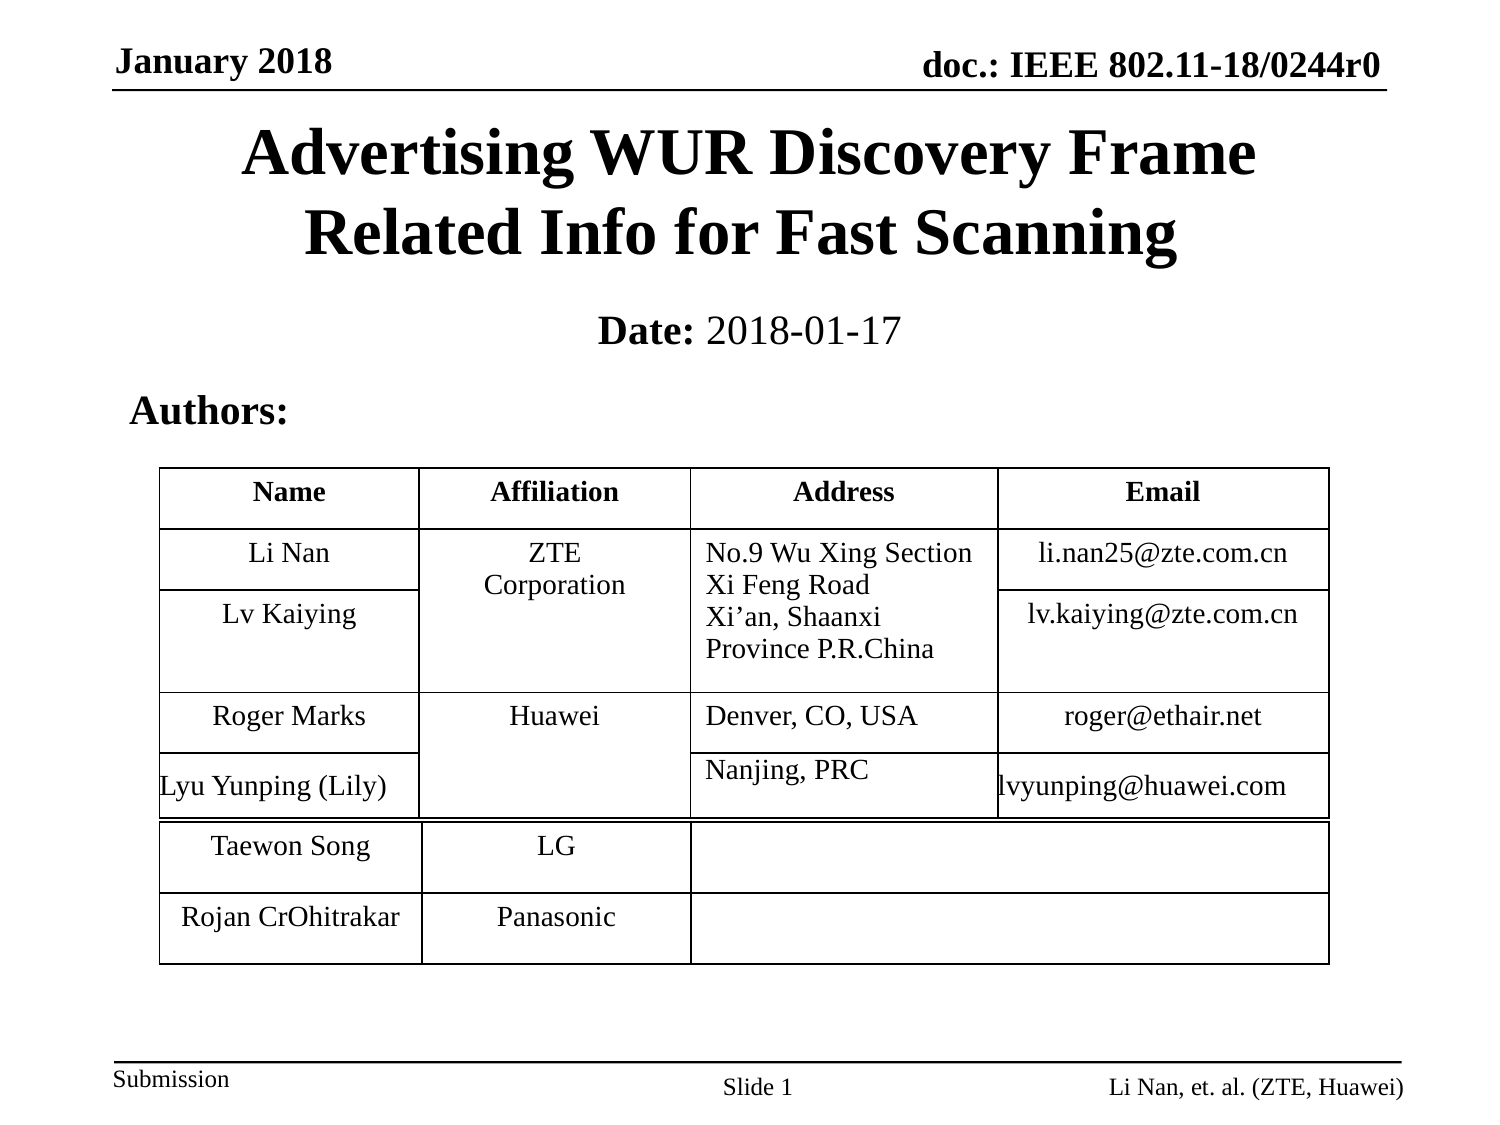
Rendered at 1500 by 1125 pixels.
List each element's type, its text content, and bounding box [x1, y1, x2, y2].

table_cell li.nan25@zte.com.cn [999, 530, 1328, 589]
table_header Taewon Song [160, 823, 421, 892]
table_cell lv.kaiying@zte.com.cn [999, 591, 1328, 692]
title Advertising WUR Discovery Frame Related Info for Fast Scanning [112, 117, 1388, 258]
slide_number Slide 1 [714, 1070, 802, 1101]
table_cell Nanjing, PRC [691, 754, 997, 817]
table_header [692, 894, 1328, 963]
table_header Affiliation [420, 469, 690, 528]
table_cell Lyu Yunping (Lily) [160, 754, 418, 817]
table_cell roger@ethair.net [999, 693, 1328, 752]
text_box Date: 2018-01-17 [112, 300, 1388, 364]
table_cell lvyunping@huawei.com [999, 754, 1328, 817]
table_cell Huawei [420, 693, 690, 817]
table_cell No.9 Wu Xing Section Xi Feng Road Xi’an, Shaanxi Province P.R.China [691, 530, 997, 692]
table_header LG [423, 823, 690, 892]
table_header [692, 823, 1328, 892]
text_box Authors: [113, 374, 352, 438]
table_header Email [999, 469, 1328, 528]
table_cell Denver, CO, USA [691, 693, 997, 752]
table_cell Roger Marks [160, 693, 418, 752]
table_cell ZTE Corporation [420, 530, 690, 692]
table_header Name [160, 469, 418, 528]
table_header Rojan CrOhitrakar [160, 894, 421, 963]
table_cell Lv Kaiying [160, 591, 418, 692]
table_cell Li Nan [160, 530, 418, 589]
table_header Panasonic [423, 894, 690, 963]
table_header Address [691, 469, 997, 528]
